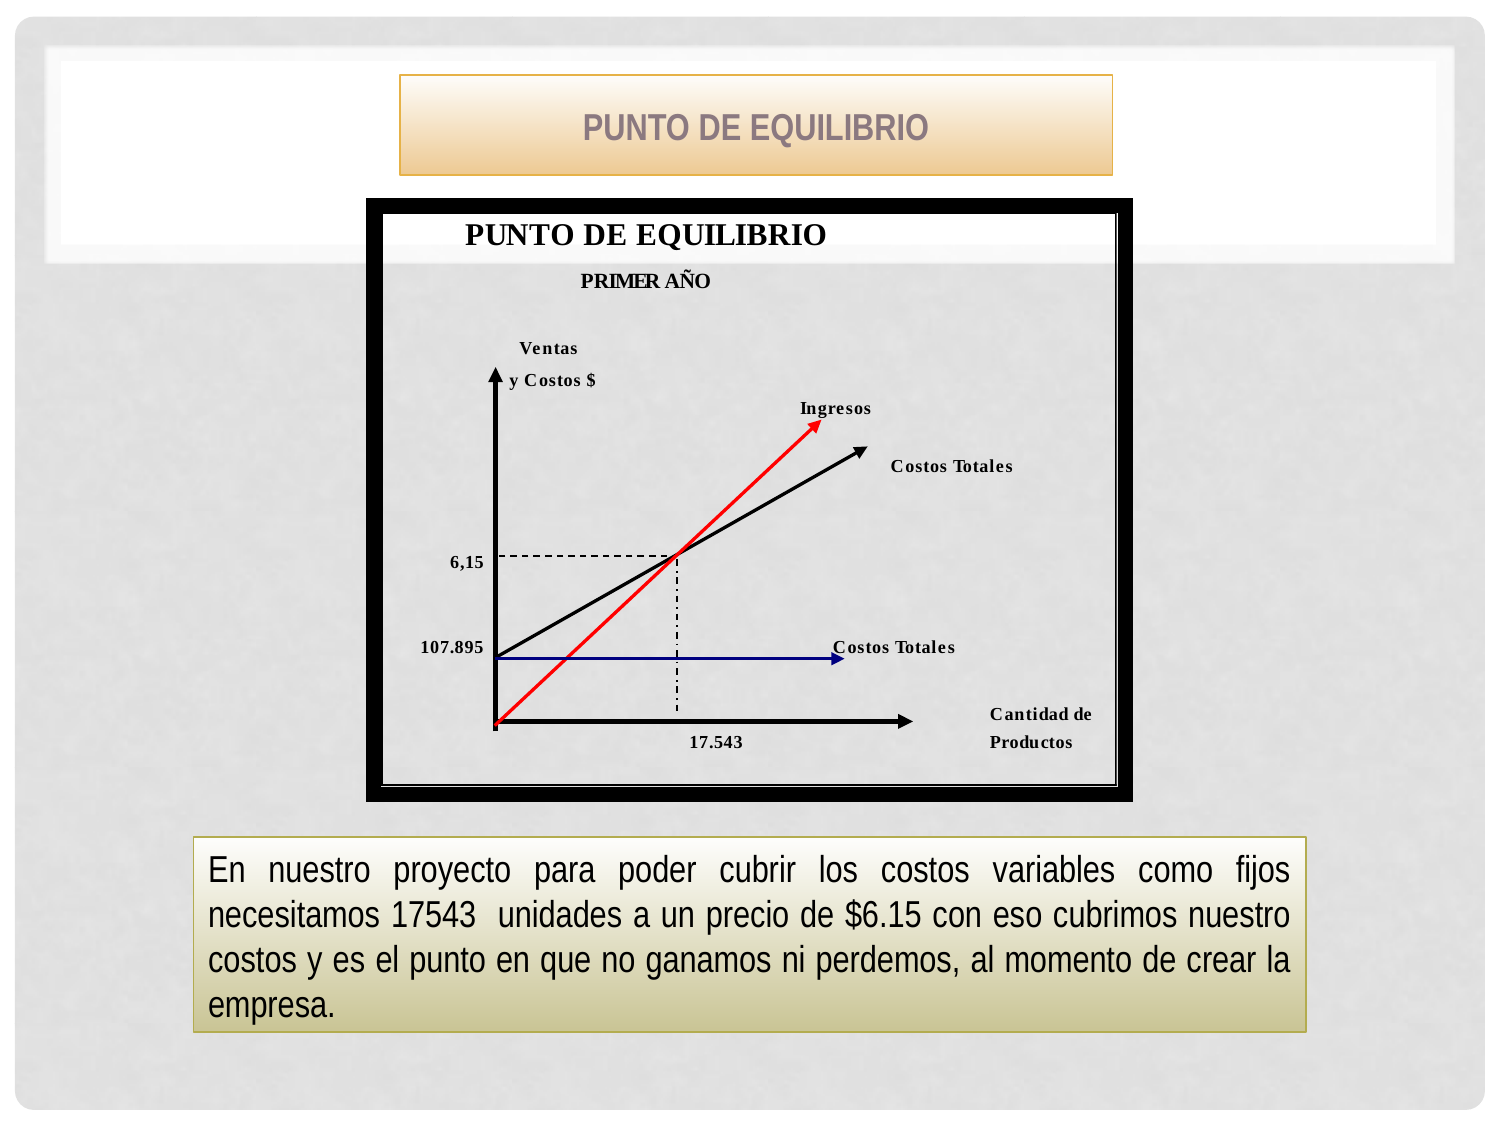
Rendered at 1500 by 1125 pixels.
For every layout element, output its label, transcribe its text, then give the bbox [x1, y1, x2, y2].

picture [380, 212, 1119, 788]
title PUNTO DE EQUILIBRIO [399, 74, 1113, 176]
text_box En nuestro proyecto para poder cubrir los costos variables como fijos necesitamos 17543 unidades a un precio de $6.15 con eso cubrimos nuestro costos y es el punto en que no ganamos ni perdemos, al momento de crear la empresa. [193, 836, 1307, 1033]
